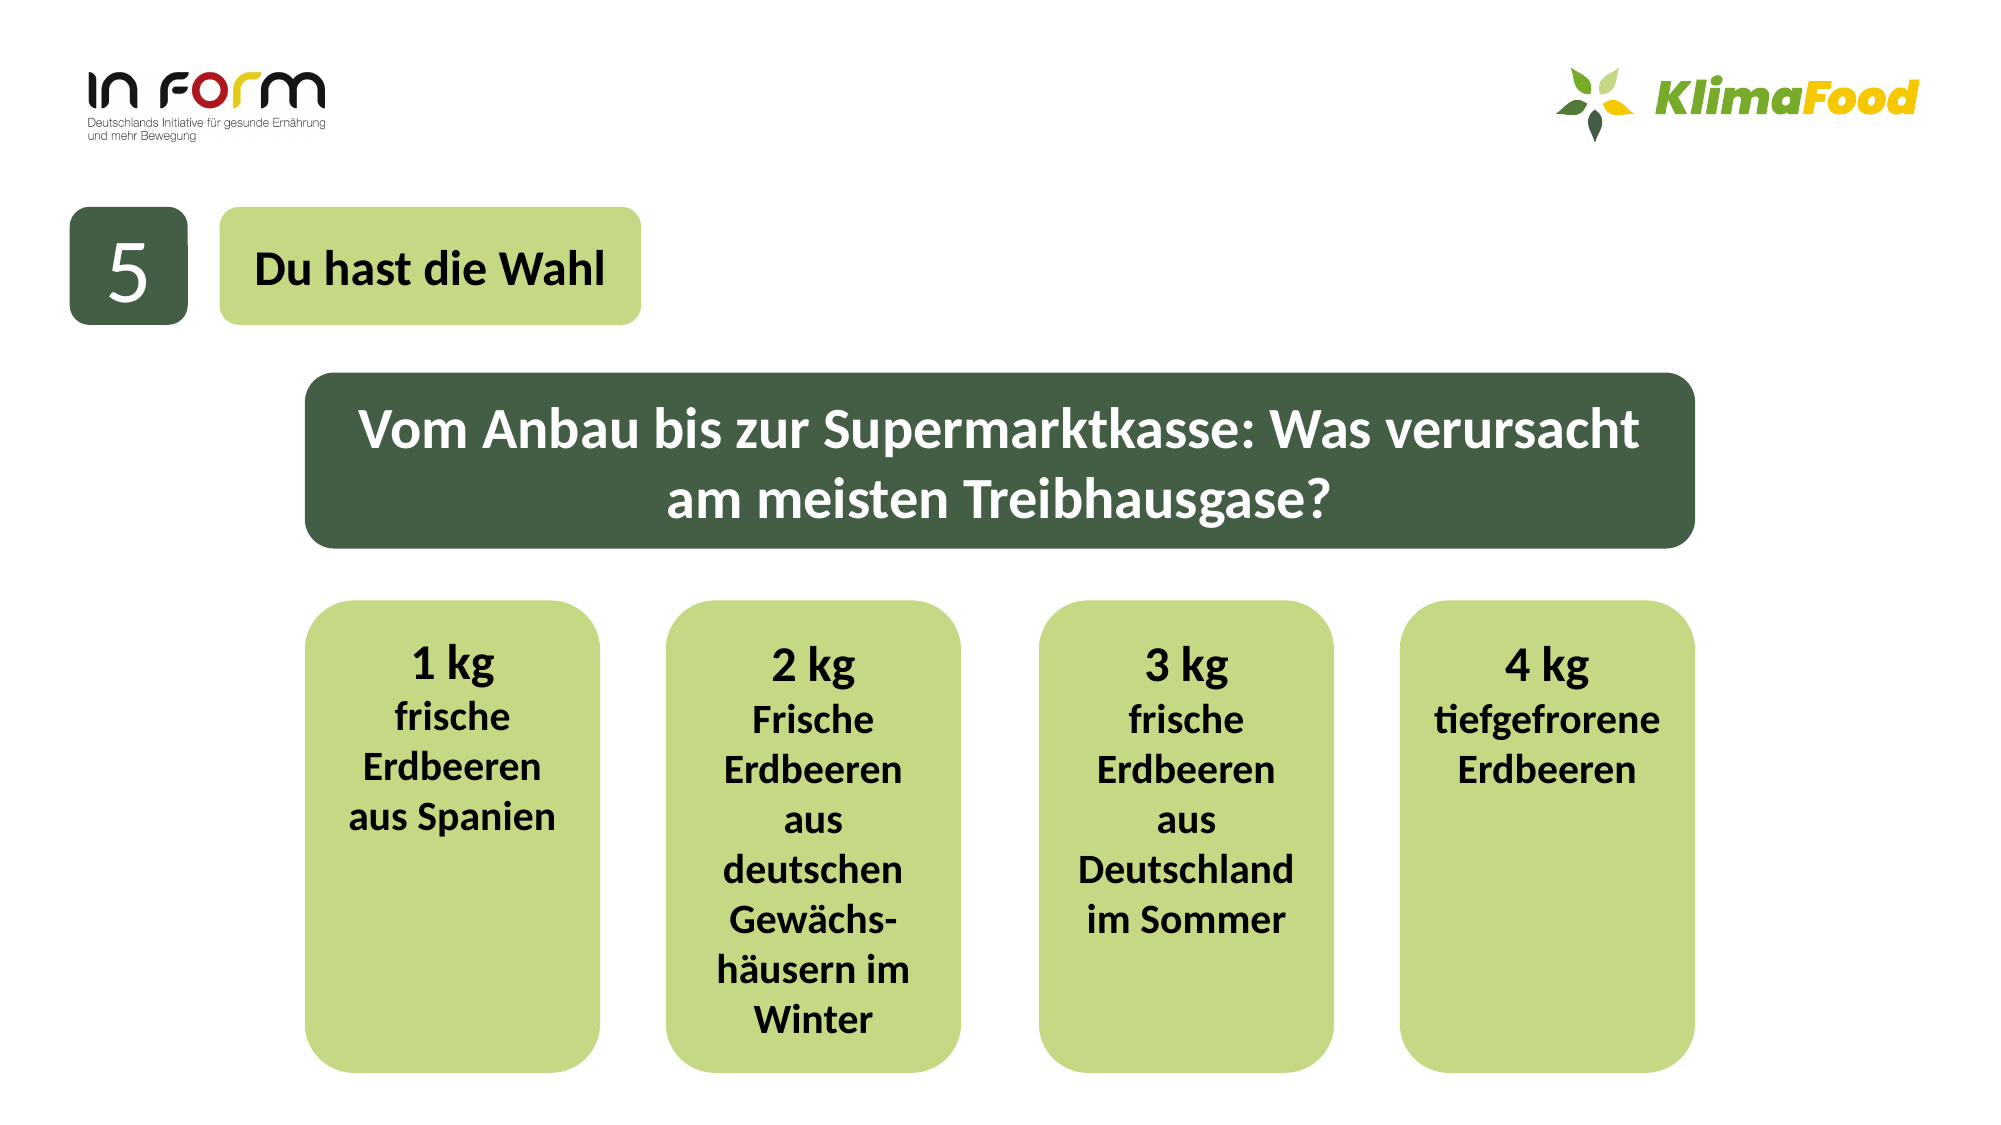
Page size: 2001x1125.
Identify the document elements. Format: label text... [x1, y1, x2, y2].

text_box 1 kg frische Erdbeeren aus Spanien [303, 599, 602, 1074]
text_box 5 [68, 205, 189, 326]
text_box Du hast die Wahl [218, 205, 643, 326]
text_box 3 kg frische Erdbeeren aus Deutschland im Sommer [1037, 599, 1336, 1074]
text_box 4 kg tiefgefrorene Erdbeeren [1398, 599, 1697, 1074]
picture [88, 71, 325, 142]
text_box Vom Anbau bis zur Supermarktkasse: Was verursacht am meisten Treibhausgase? [303, 371, 1697, 550]
picture [1482, 0, 1993, 211]
text_box 2 kg Frische Erdbeeren aus deutschen Gewächs-häusern im Winter [664, 599, 963, 1074]
